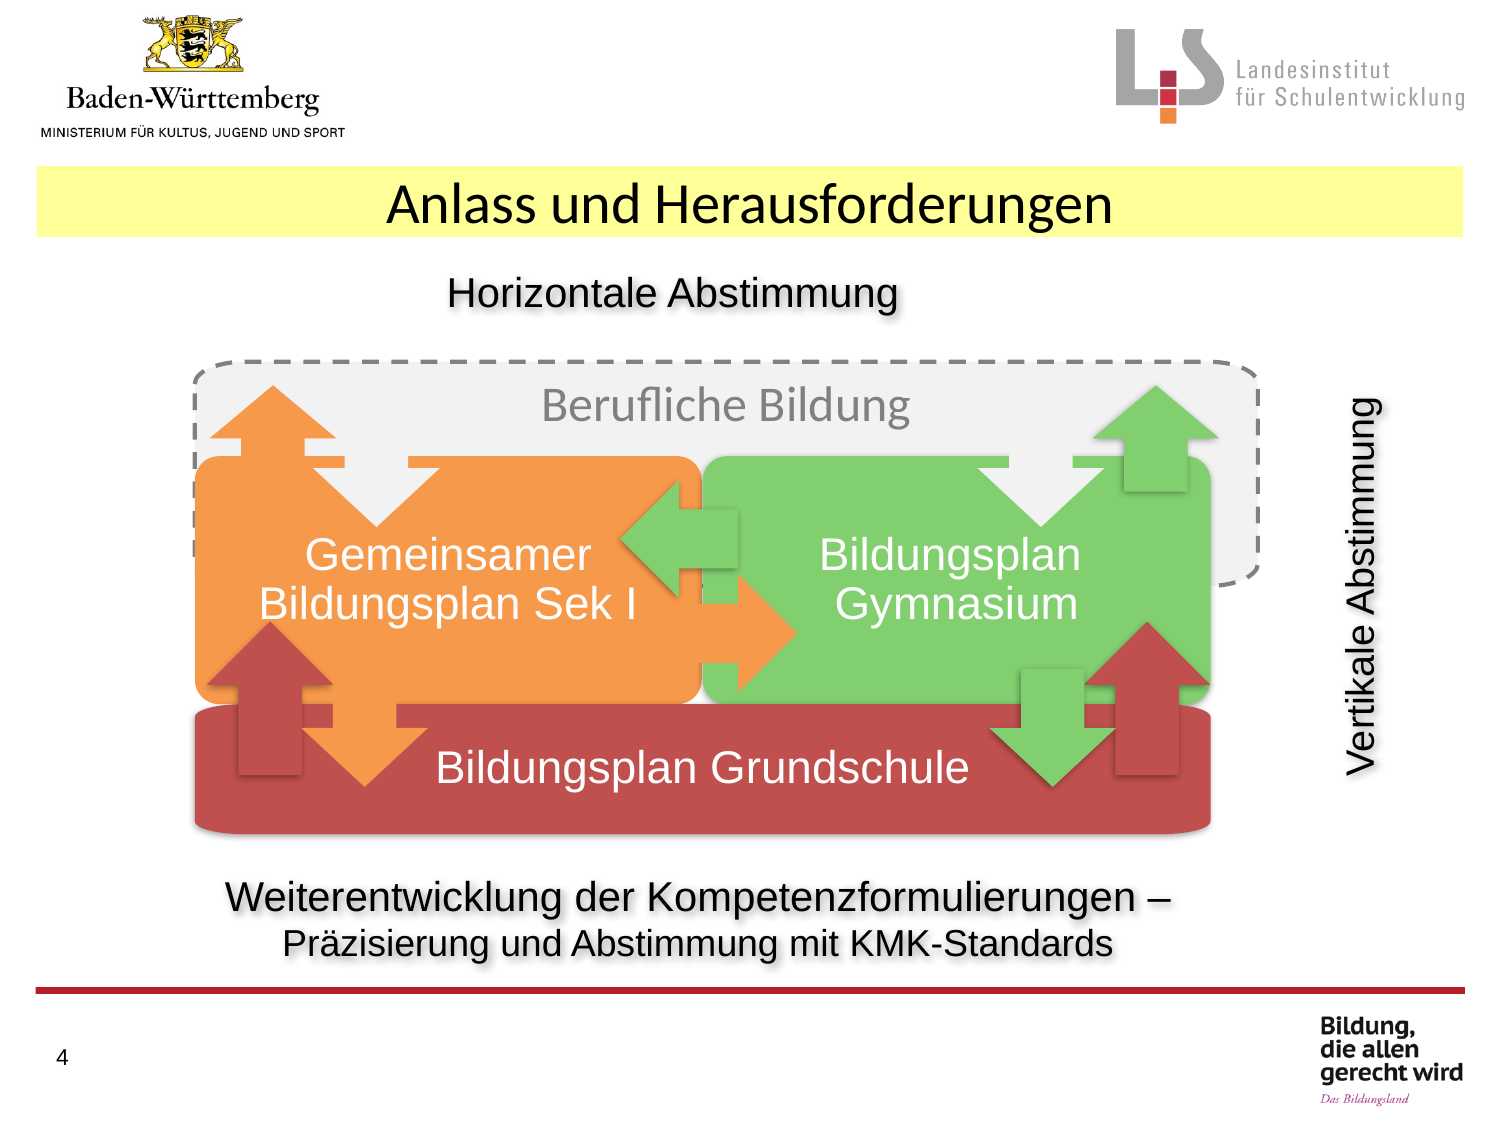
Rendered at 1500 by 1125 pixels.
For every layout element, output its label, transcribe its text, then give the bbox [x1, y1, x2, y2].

text_box Horizontale Abstimmung [158, 254, 1188, 327]
text_box Vertikale Abstimmung [1292, 325, 1472, 847]
text_box Weiterentwicklung der Kompetenzformulierungen – Präzisierung und Abstimmung mit KMK-Standards [183, 880, 1213, 954]
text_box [194, 361, 1259, 835]
picture [1116, 29, 1464, 124]
text_box [193, 845, 1224, 977]
picture [39, 13, 347, 140]
text_box 4 [41, 1035, 124, 1078]
picture [1305, 1001, 1474, 1118]
text_box Anlass und Herausforderungen [36, 157, 1464, 243]
